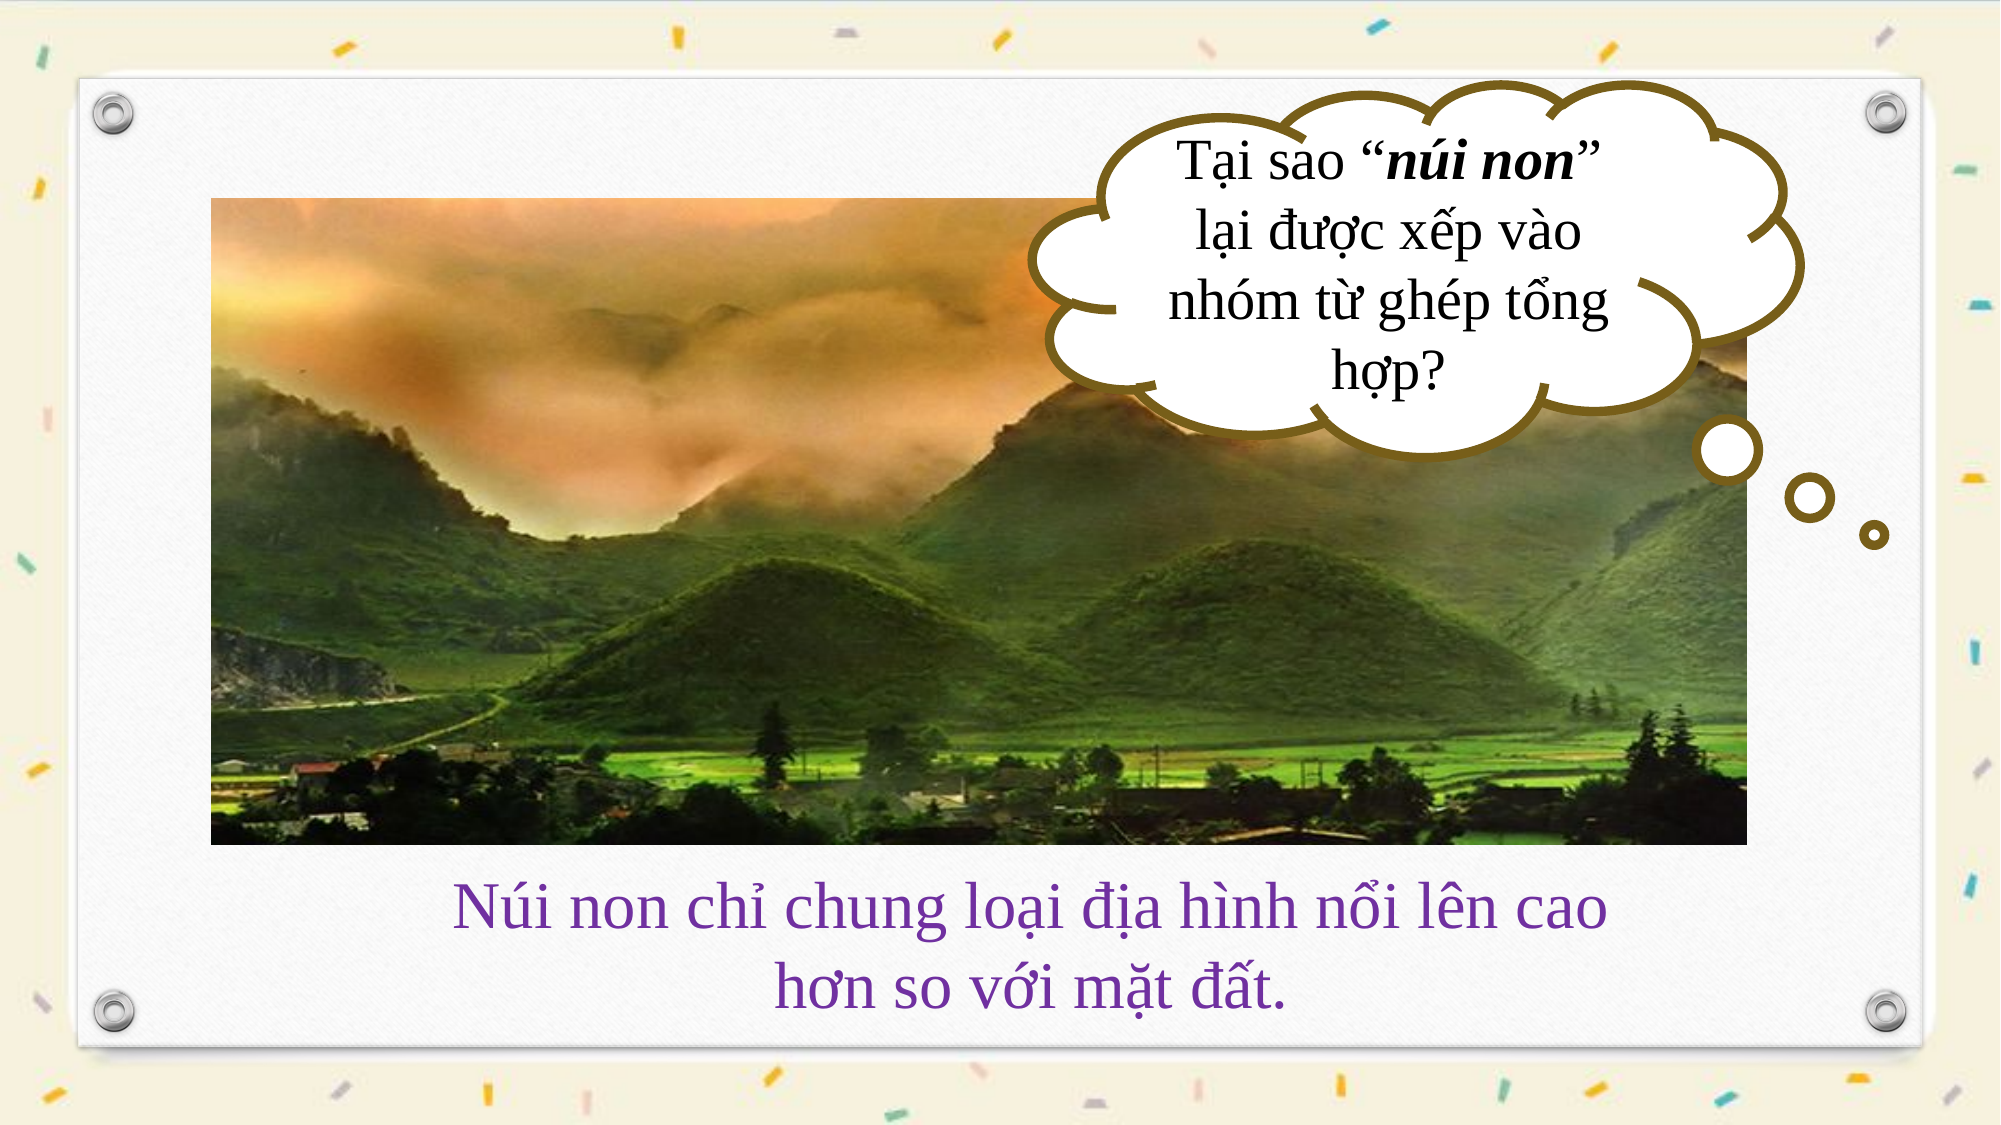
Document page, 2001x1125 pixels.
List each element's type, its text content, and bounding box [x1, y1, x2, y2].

text_box Núi non chỉ chung loại địa hình nổi lên cao hơn so với mặt đất. [417, 854, 1646, 1030]
text_box Tại sao “núi non” lại được xếp vào nhóm từ ghép tổng hợp? [1787, 475, 1832, 520]
picture [0, 0, 2001, 1125]
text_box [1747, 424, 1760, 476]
text_box Tại sao “núi non” lại được xếp vào nhóm từ ghép tổng hợp? [1099, 83, 1802, 333]
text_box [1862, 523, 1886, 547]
